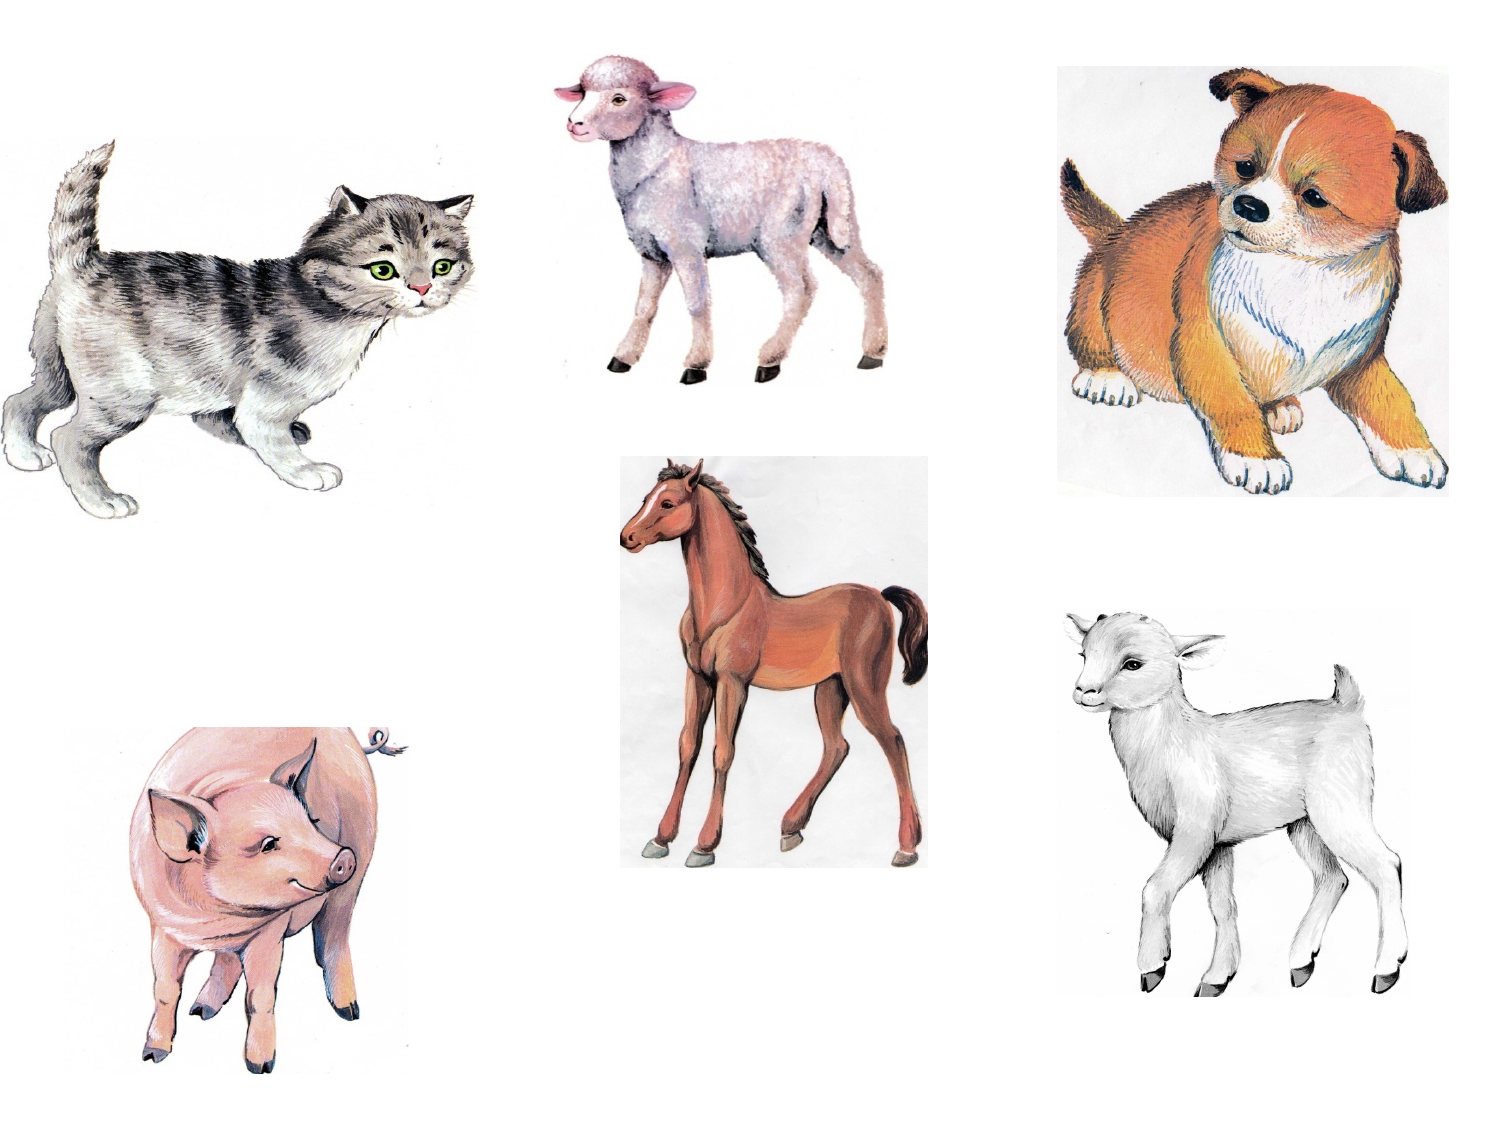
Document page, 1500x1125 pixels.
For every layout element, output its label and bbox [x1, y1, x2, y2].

picture [0, 136, 478, 523]
picture [64, 727, 409, 1074]
picture [548, 54, 888, 387]
picture [1056, 609, 1411, 997]
picture [1056, 66, 1449, 497]
picture [619, 455, 928, 868]
